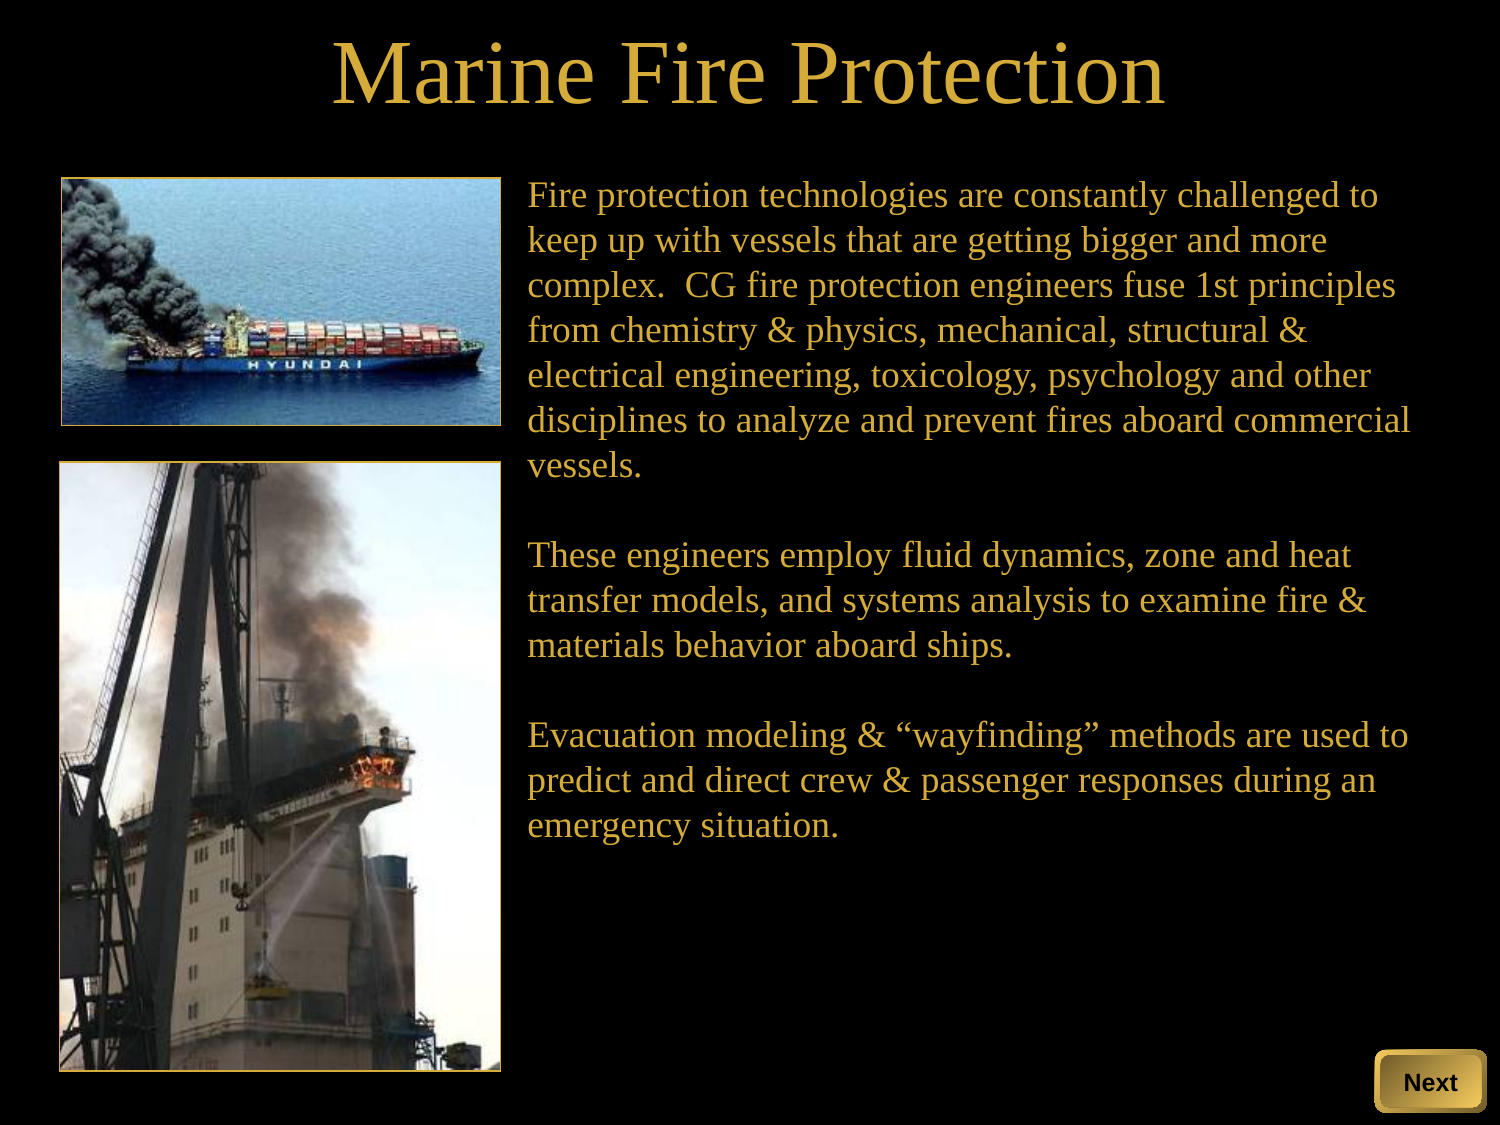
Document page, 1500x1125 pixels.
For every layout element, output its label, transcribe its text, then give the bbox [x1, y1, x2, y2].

title Marine Fire Protection [75, 8, 1425, 125]
picture [60, 462, 501, 1071]
picture [62, 178, 501, 426]
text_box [1374, 1049, 1488, 1113]
text_box Fire protection technologies are constantly challenged to keep up with vessels that are getting bigger and more complex. CG fire protection engineers fuse 1st principles from chemistry & physics, mechanical, structural & electrical engineering, toxicology, psychology and other disciplines to analyze and prevent fires aboard commercial vessels. These engineers employ fluid dynamics, zone and heat transfer models, and systems analysis to examine fire & materials behavior aboard ships. Evacuation modeling & “wayfinding” methods are used to predict and direct crew & passenger responses during an emergency situation. [512, 162, 1450, 853]
